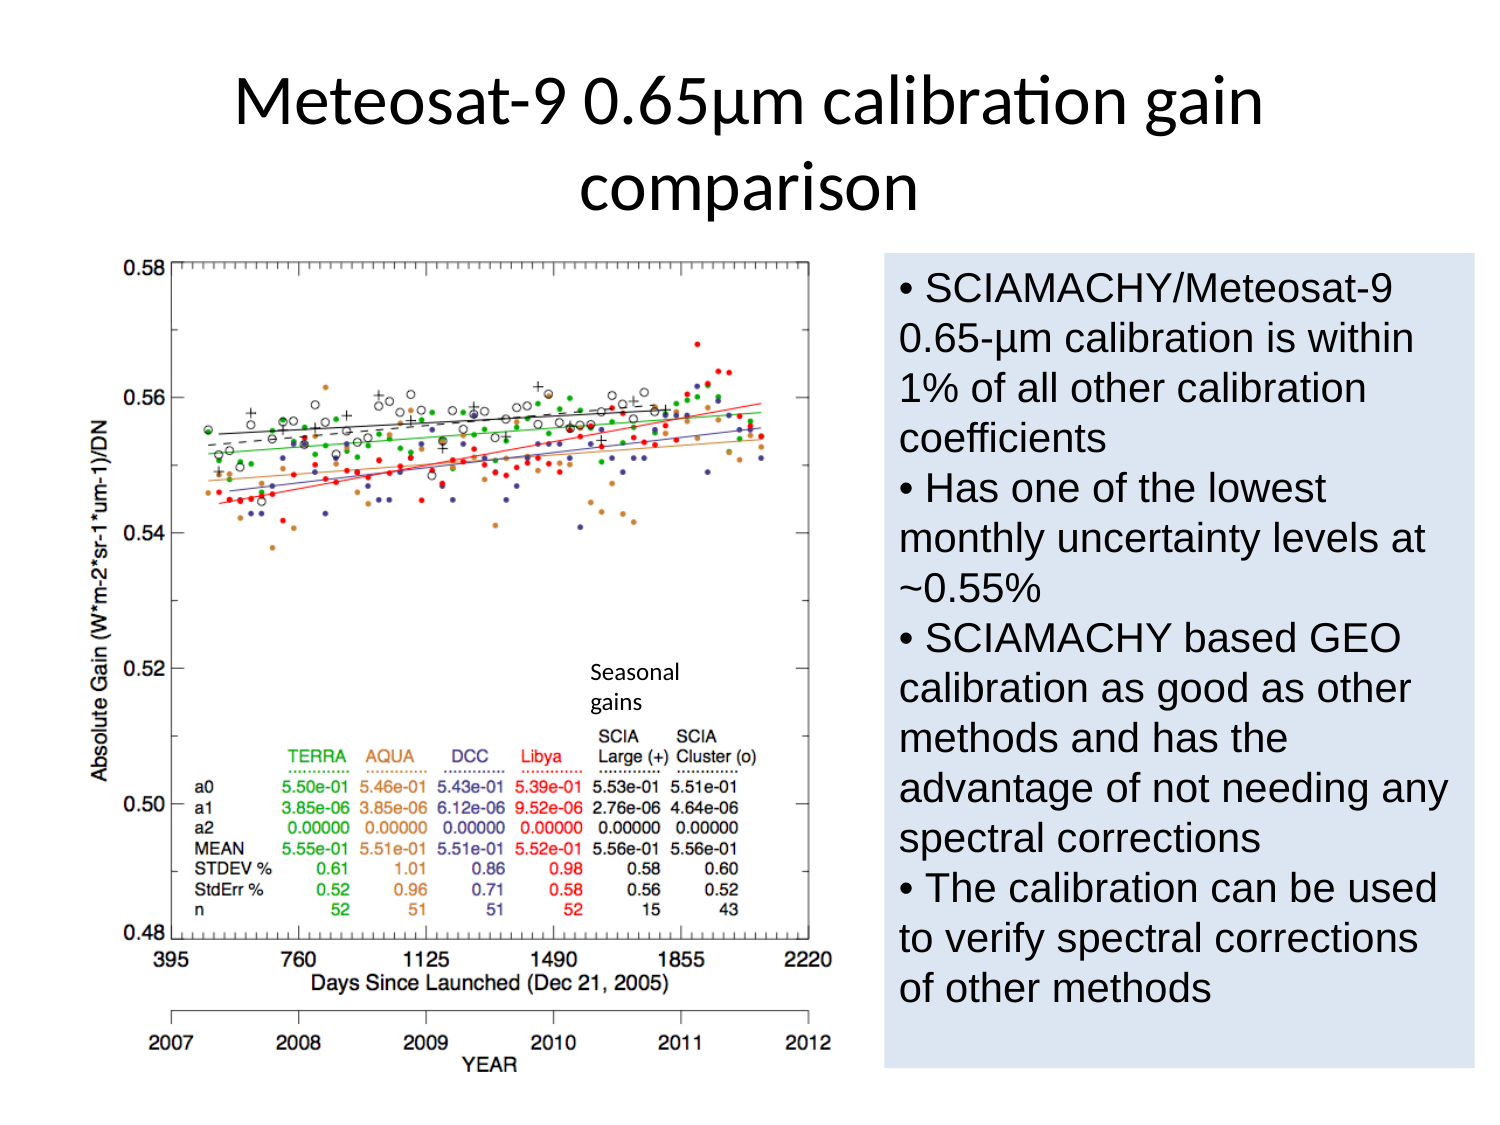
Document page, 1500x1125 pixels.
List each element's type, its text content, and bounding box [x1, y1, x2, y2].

text_box • SCIAMACHY/Meteosat-9 0.65-µm calibration is within 1% of all other calibration coefficients • Has one of the lowest monthly uncertainty levels at ~0.55% • SCIAMACHY based GEO calibration as good as other methods and has the advantage of not needing any spectral corrections • The calibration can be used to verify spectral corrections of other methods [884, 253, 1475, 1069]
title Meteosat-9 0.65µm calibration gain comparison [75, 45, 1425, 233]
picture [74, 252, 845, 1079]
